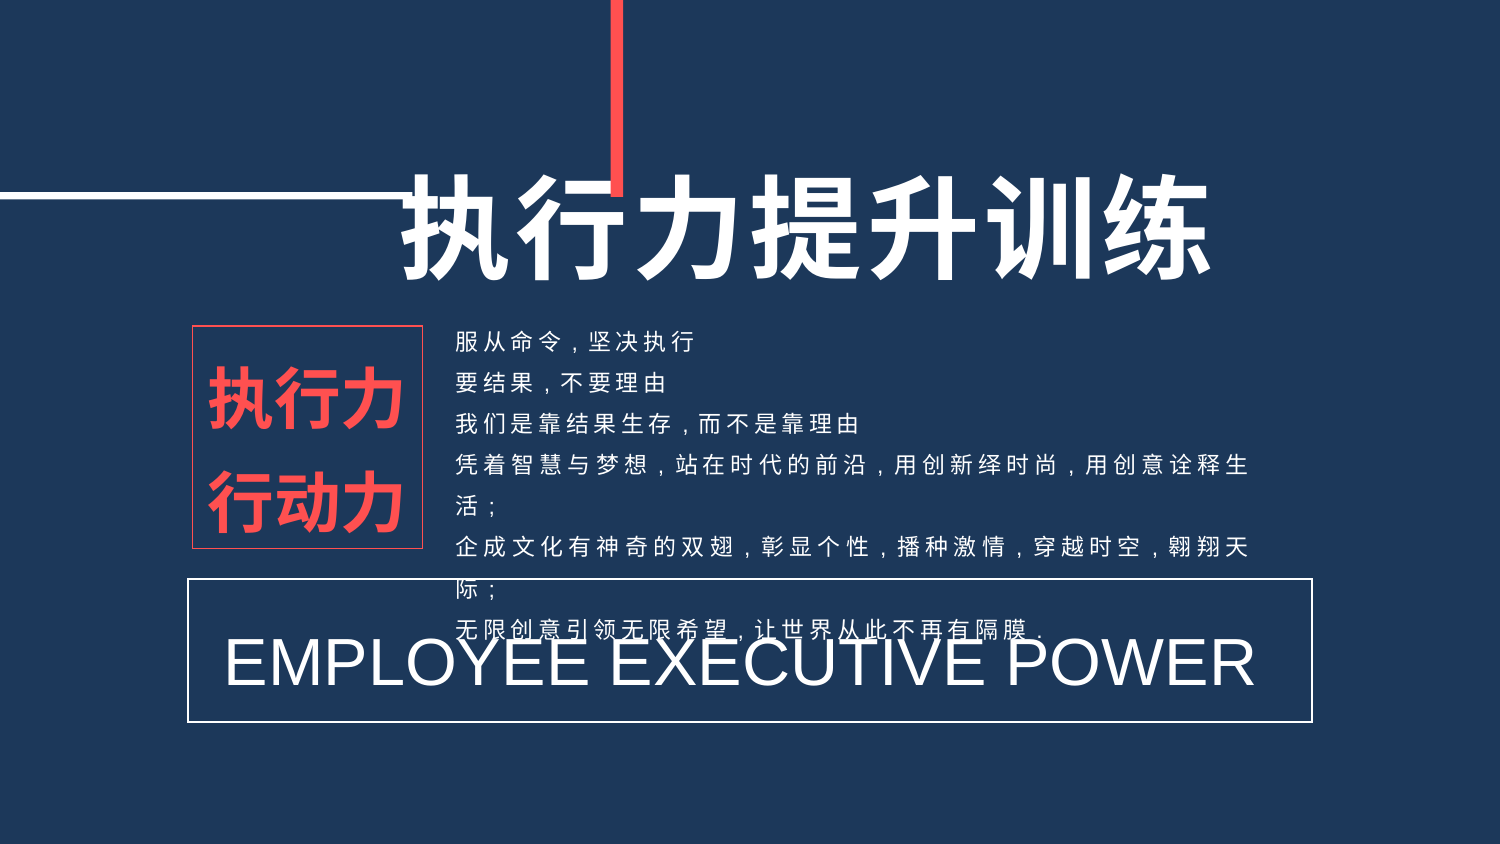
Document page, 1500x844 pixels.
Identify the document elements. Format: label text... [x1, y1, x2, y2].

text_box EMPLOYEE EXECUTIVE POWER [212, 597, 1292, 705]
text_box [0, 191, 413, 201]
text_box [187, 578, 1313, 723]
text_box 服从命令,坚决执行 要结果,不要理由 我们是靠结果生存,而不是靠理由 凭着智慧与梦想,站在时代的前沿,用创新绎时尚,用创意诠释生活; 企成文化有神奇的双翅,彰显个性,播种激情,穿越时空,翱翔天际; 无限创意引领无限希望,让世界从此不再有隔膜. [444, 307, 1265, 578]
text_box [610, 0, 624, 198]
text_box 执行力 行动力 [192, 325, 423, 549]
text_box 执行力提升训练 [387, 152, 1338, 299]
